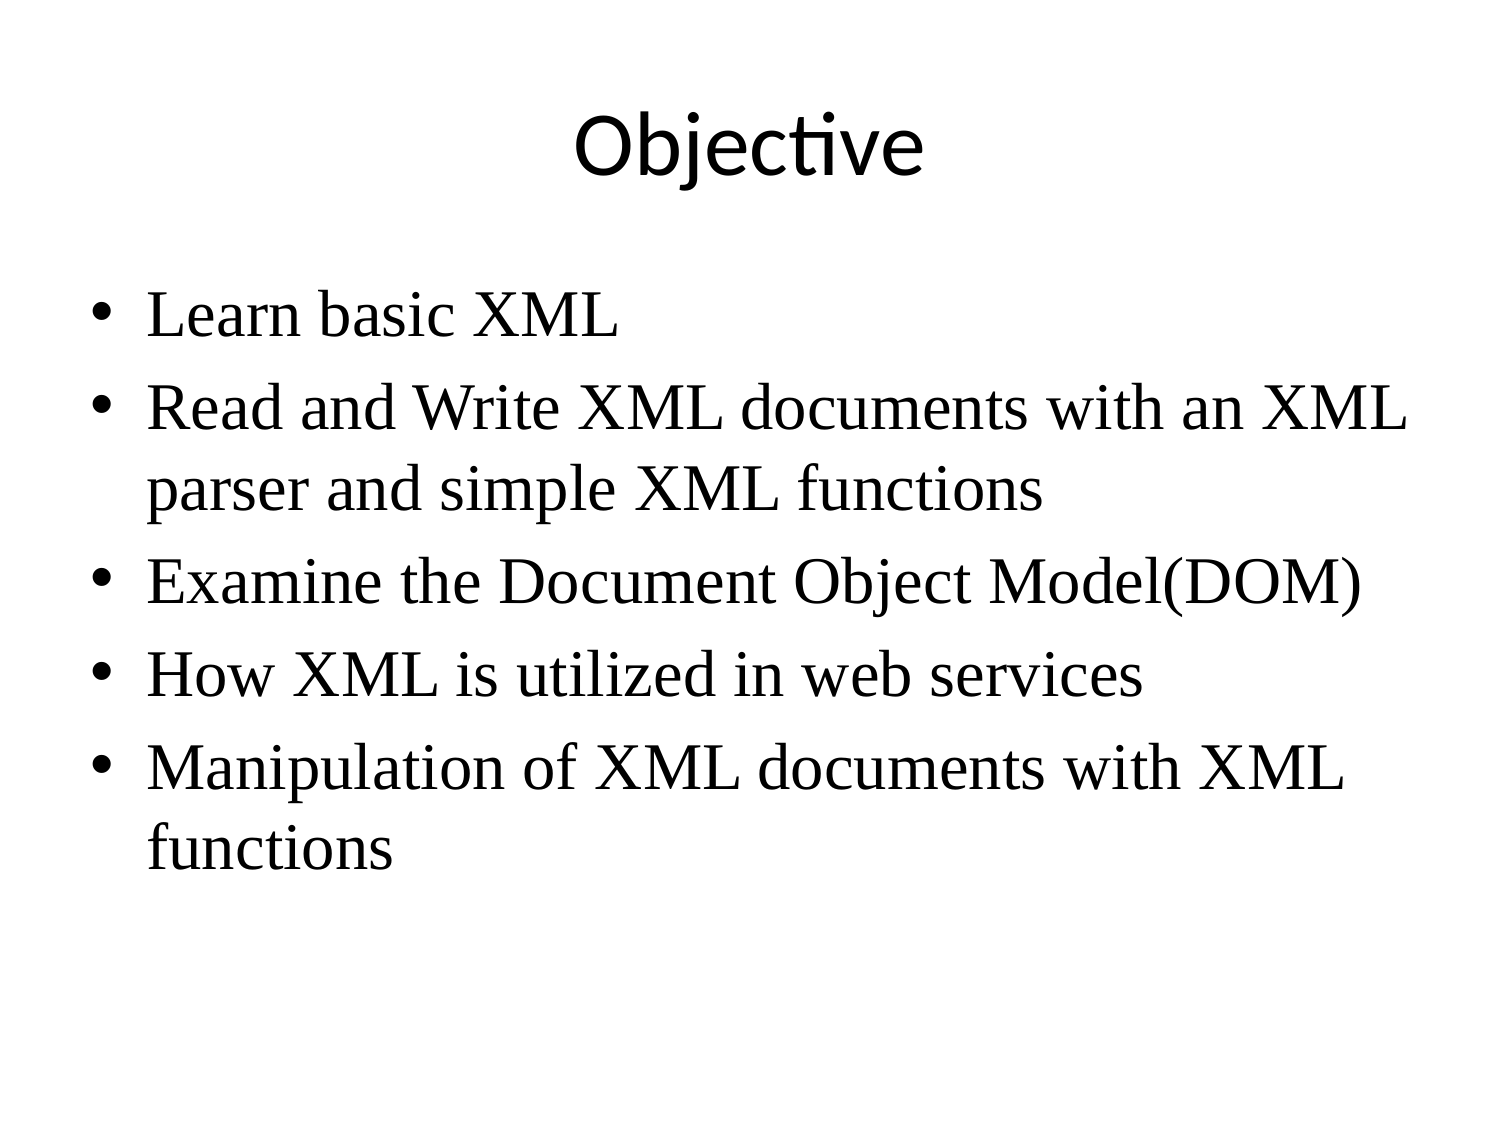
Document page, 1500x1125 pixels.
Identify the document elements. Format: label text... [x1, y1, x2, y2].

title Objective [75, 45, 1425, 233]
list Learn basic XML Read and Write XML documents with an XML parser and simple XML functions Examine the Document Object Model(DOM) How XML is utilized in web services Manipulation of XML documents with XML functions [75, 262, 1425, 1005]
